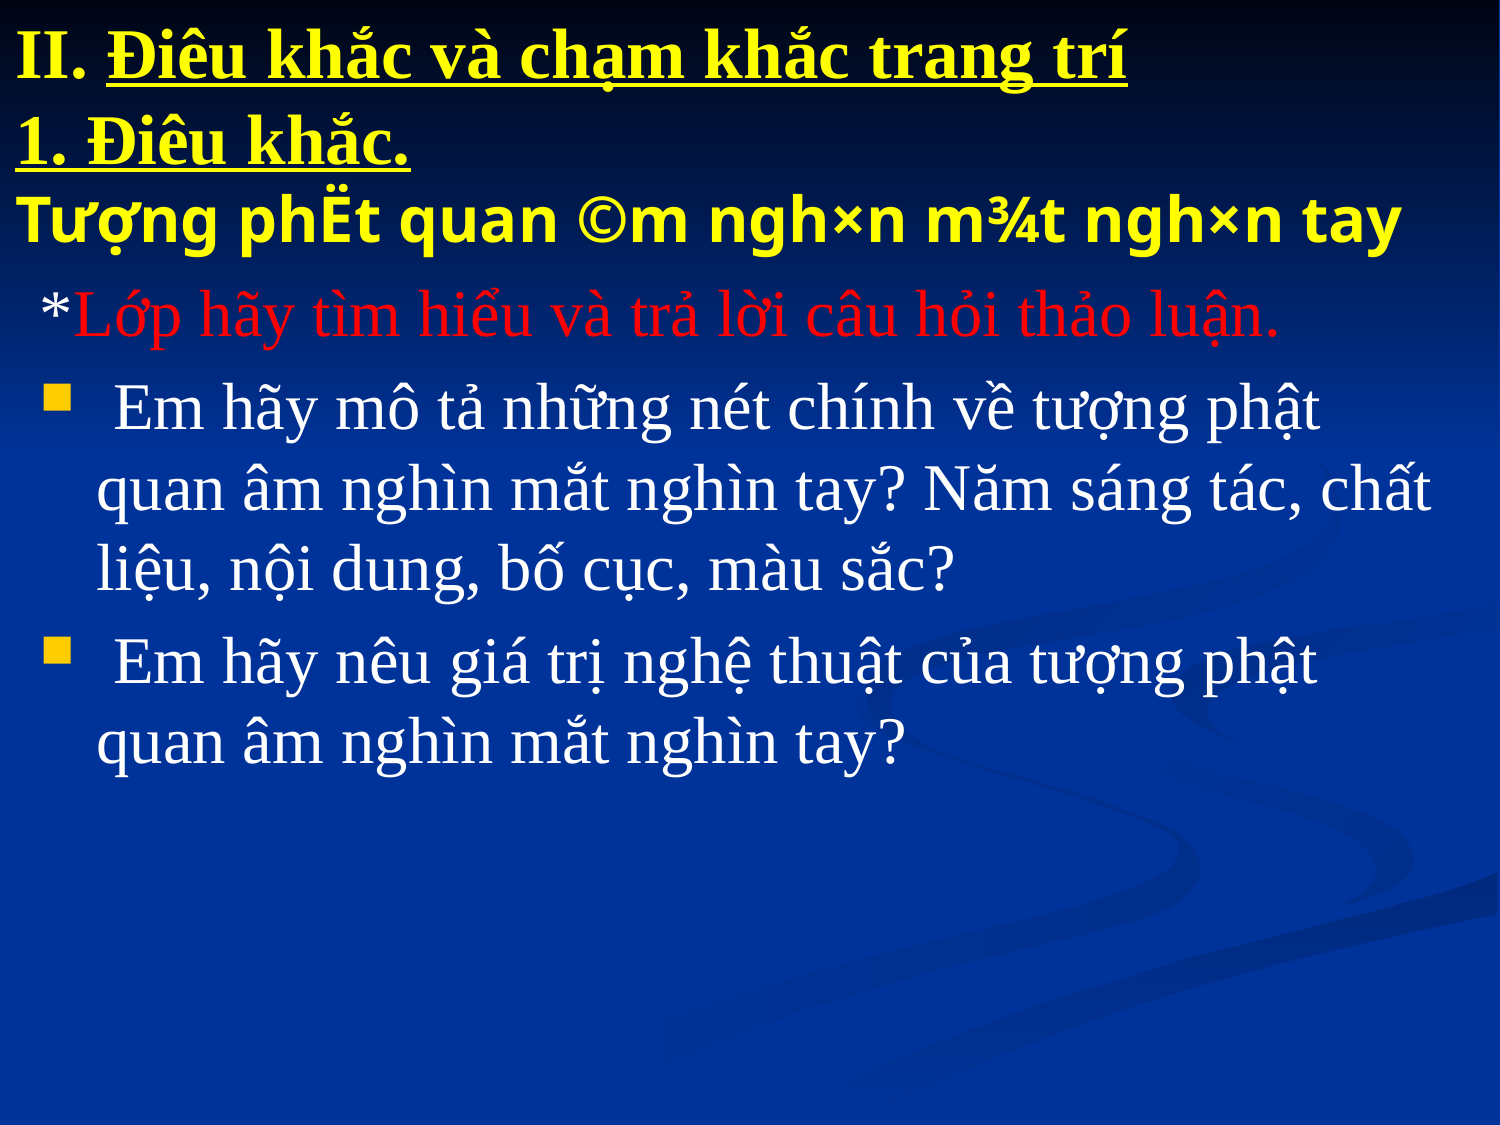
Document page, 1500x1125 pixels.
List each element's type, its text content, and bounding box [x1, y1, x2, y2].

title II. Điêu khắc và chạm khắc trang trí 1. Điêu khắc. T­ượng phËt quan ©m ngh×n m¾t ngh×n tay [0, 0, 1500, 263]
list *Lớp hãy tìm hiểu và trả lời câu hỏi thảo luận. Em hãy mô tả những nét chính về tượng phật quan âm nghìn mắt nghìn tay? Năm sáng tác, chất liệu, nội dung, bố cục, màu sắc? Em hãy nêu giá trị nghệ thuật của tượng phật quan âm nghìn mắt nghìn tay? [24, 262, 1475, 863]
